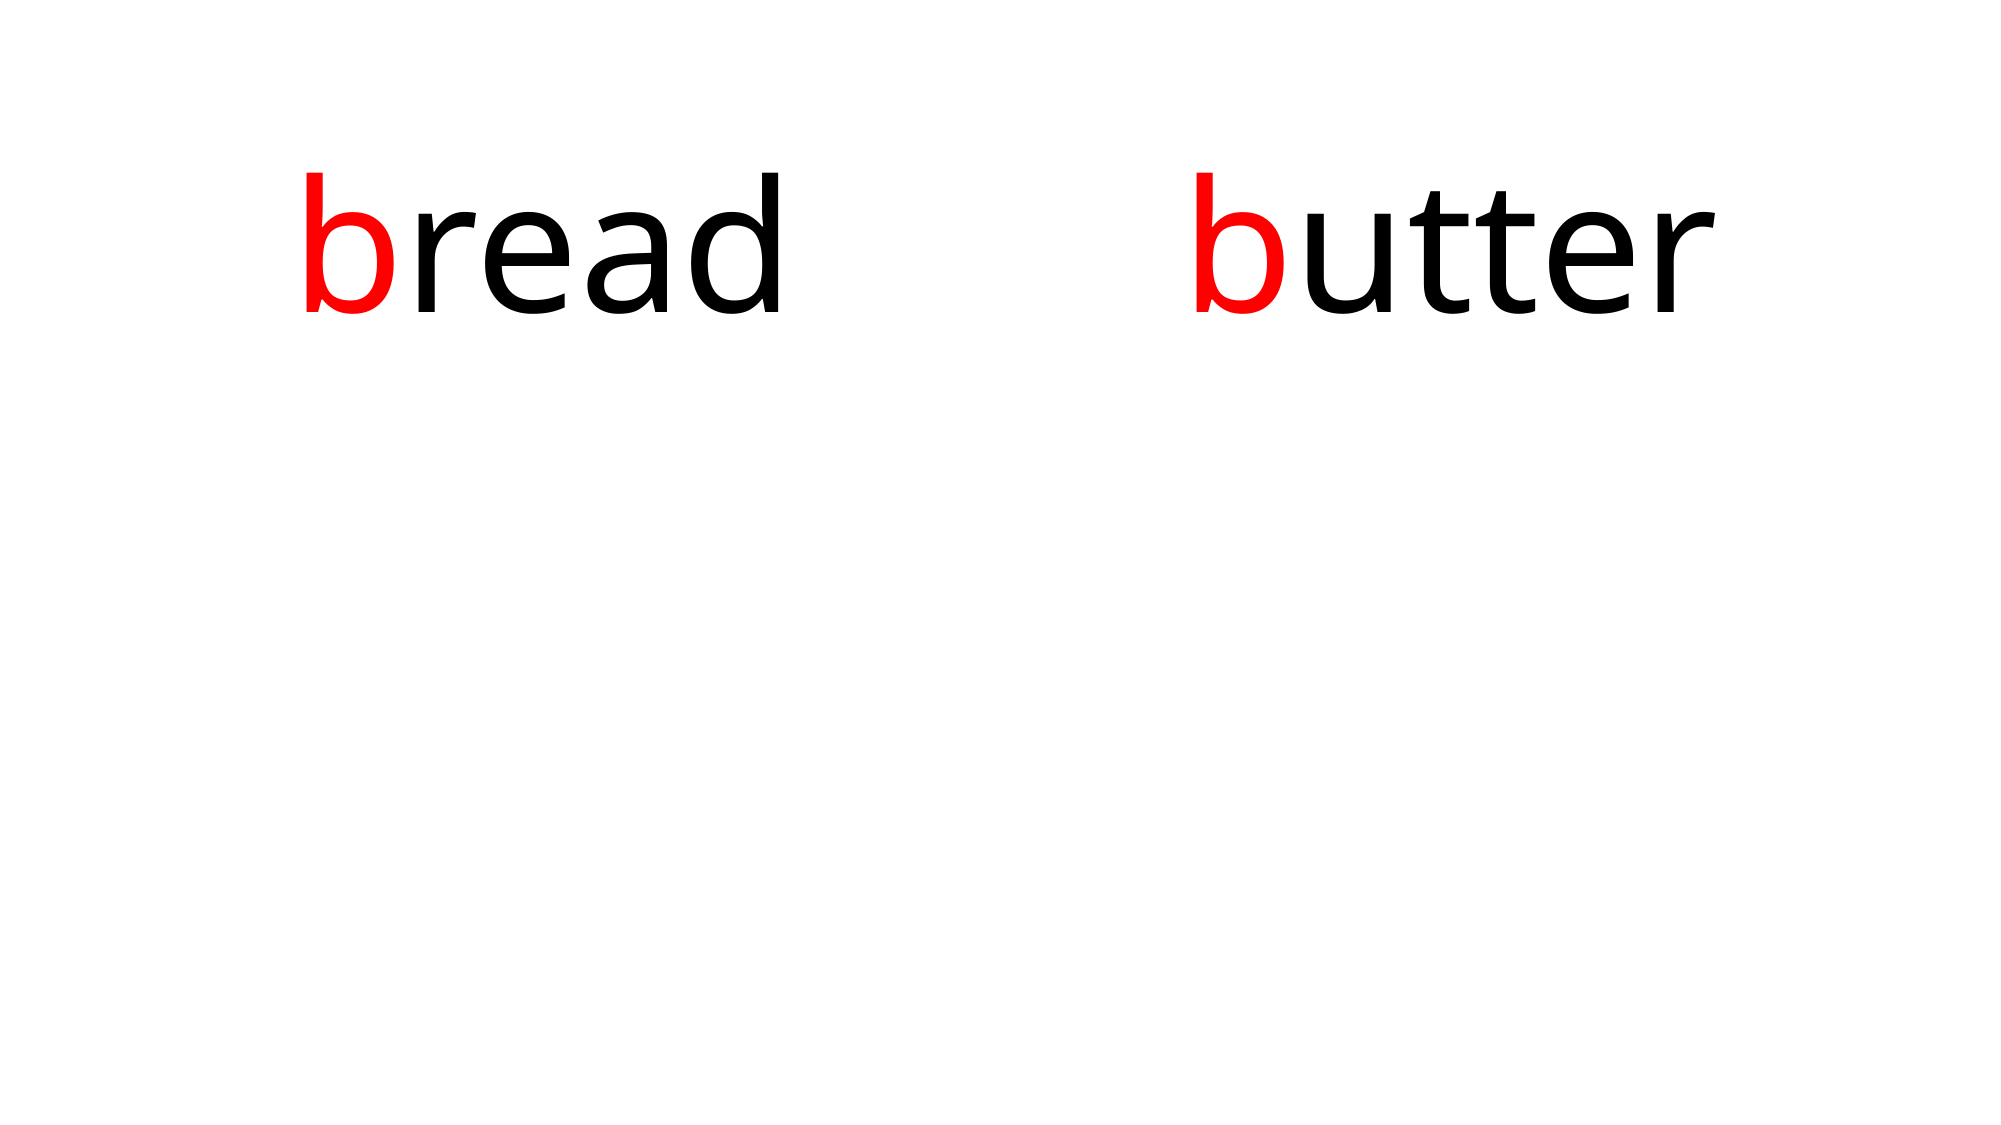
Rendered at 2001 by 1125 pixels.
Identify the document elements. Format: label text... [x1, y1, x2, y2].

text_box bread butter [64, 121, 1936, 797]
